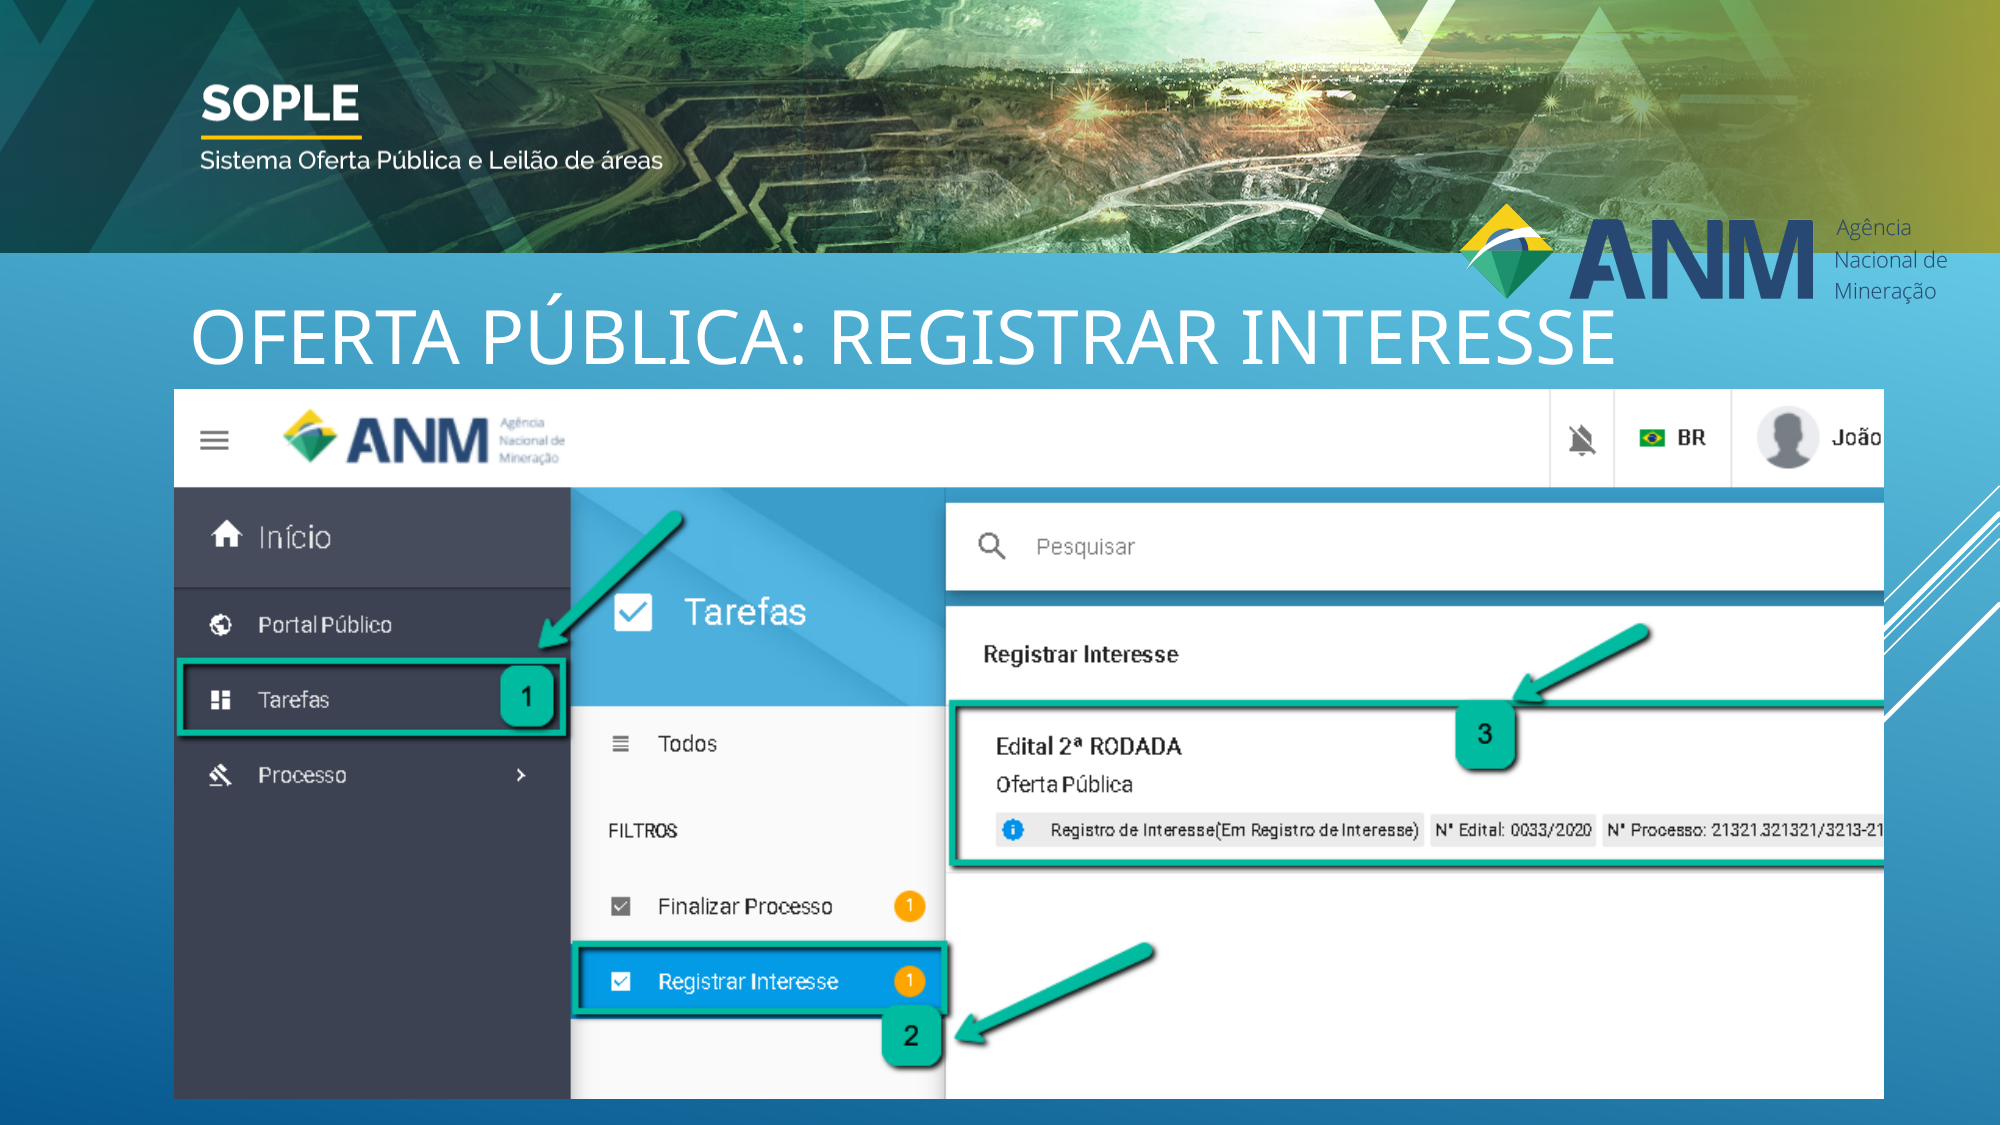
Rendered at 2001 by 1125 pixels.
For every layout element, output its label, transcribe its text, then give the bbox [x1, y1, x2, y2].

title Oferta Pública: registrar interesse [174, 253, 2000, 416]
picture [174, 388, 1885, 1099]
picture [0, 0, 2000, 305]
